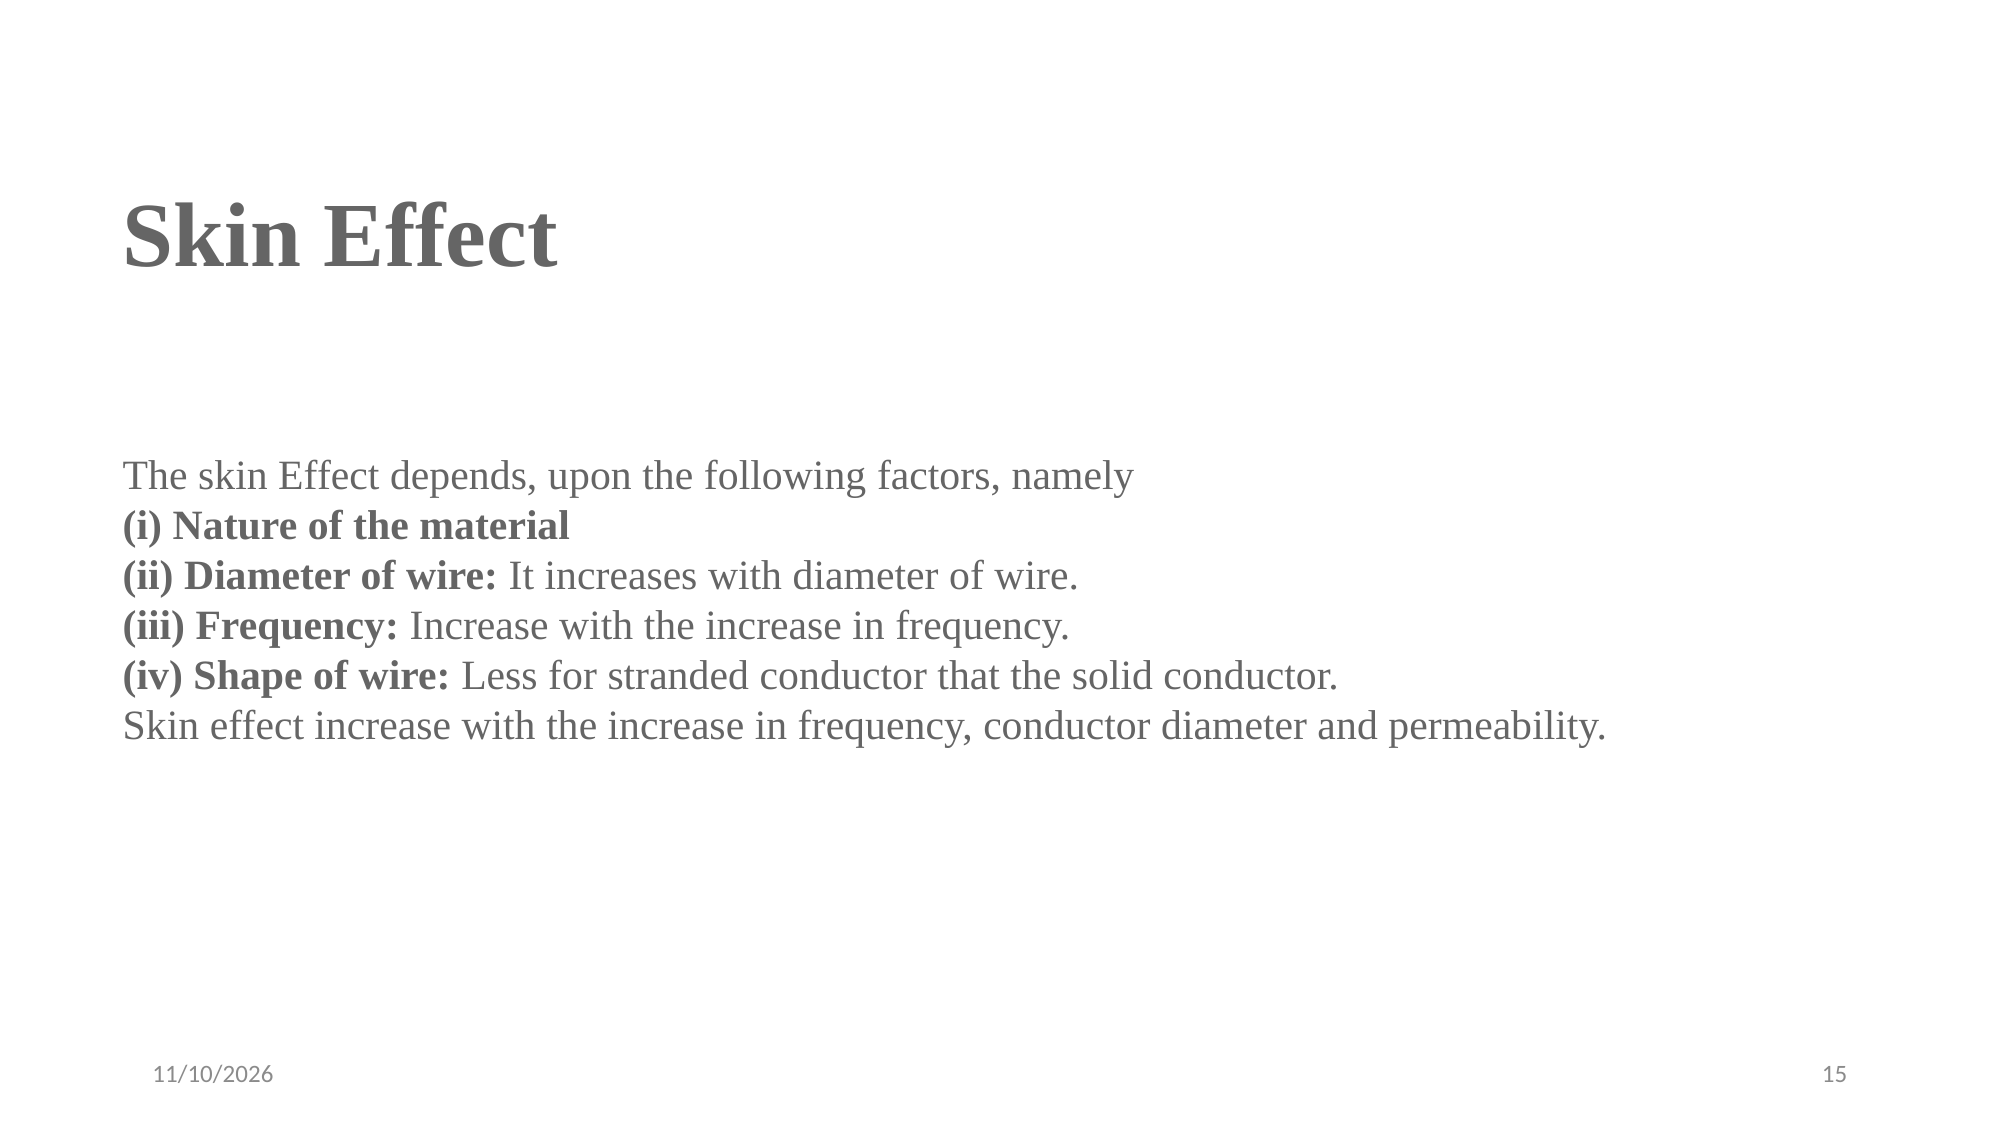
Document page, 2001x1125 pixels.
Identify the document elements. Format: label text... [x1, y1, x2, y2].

list The skin Effect depends, upon the following factors, namely (i) Nature of the material (ii) Diameter of wire: It increases with diameter of wire. (iii) Frequency: Increase with the increase in frequency. (iv) Shape of wire: Less for stranded conductor that the solid conductor. Skin effect increase with the increase in frequency, conductor diameter and permeability. [107, 271, 1893, 925]
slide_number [137, 1042, 588, 1103]
slide_number 15 [1412, 1042, 1863, 1103]
title Skin Effect [107, 128, 1833, 271]
